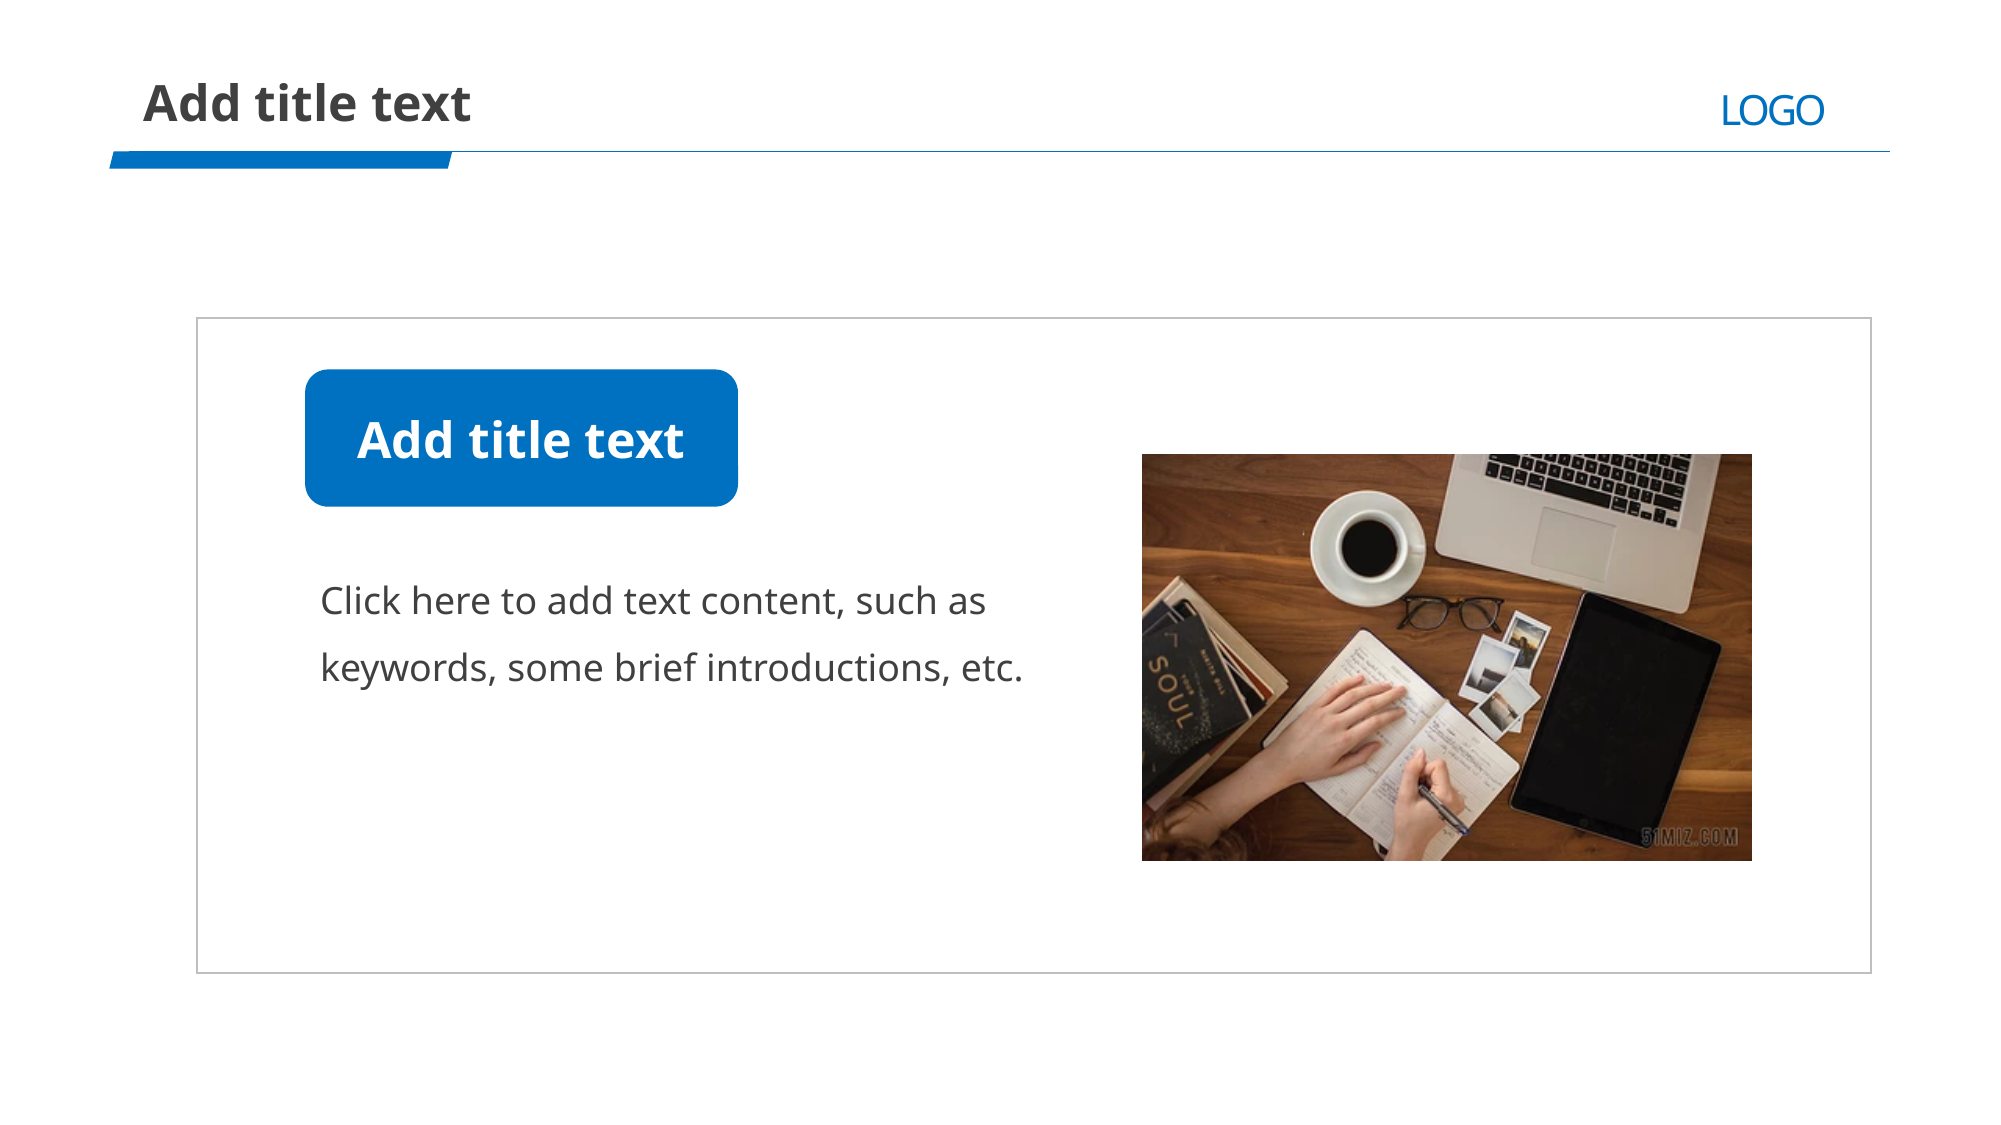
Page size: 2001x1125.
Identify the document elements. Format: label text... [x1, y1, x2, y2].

text_box [196, 317, 1872, 974]
text_box LOGO [1704, 76, 1871, 141]
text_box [109, 151, 1890, 169]
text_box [305, 369, 738, 507]
picture [1142, 454, 1752, 861]
text_box Add title text [129, 63, 571, 139]
